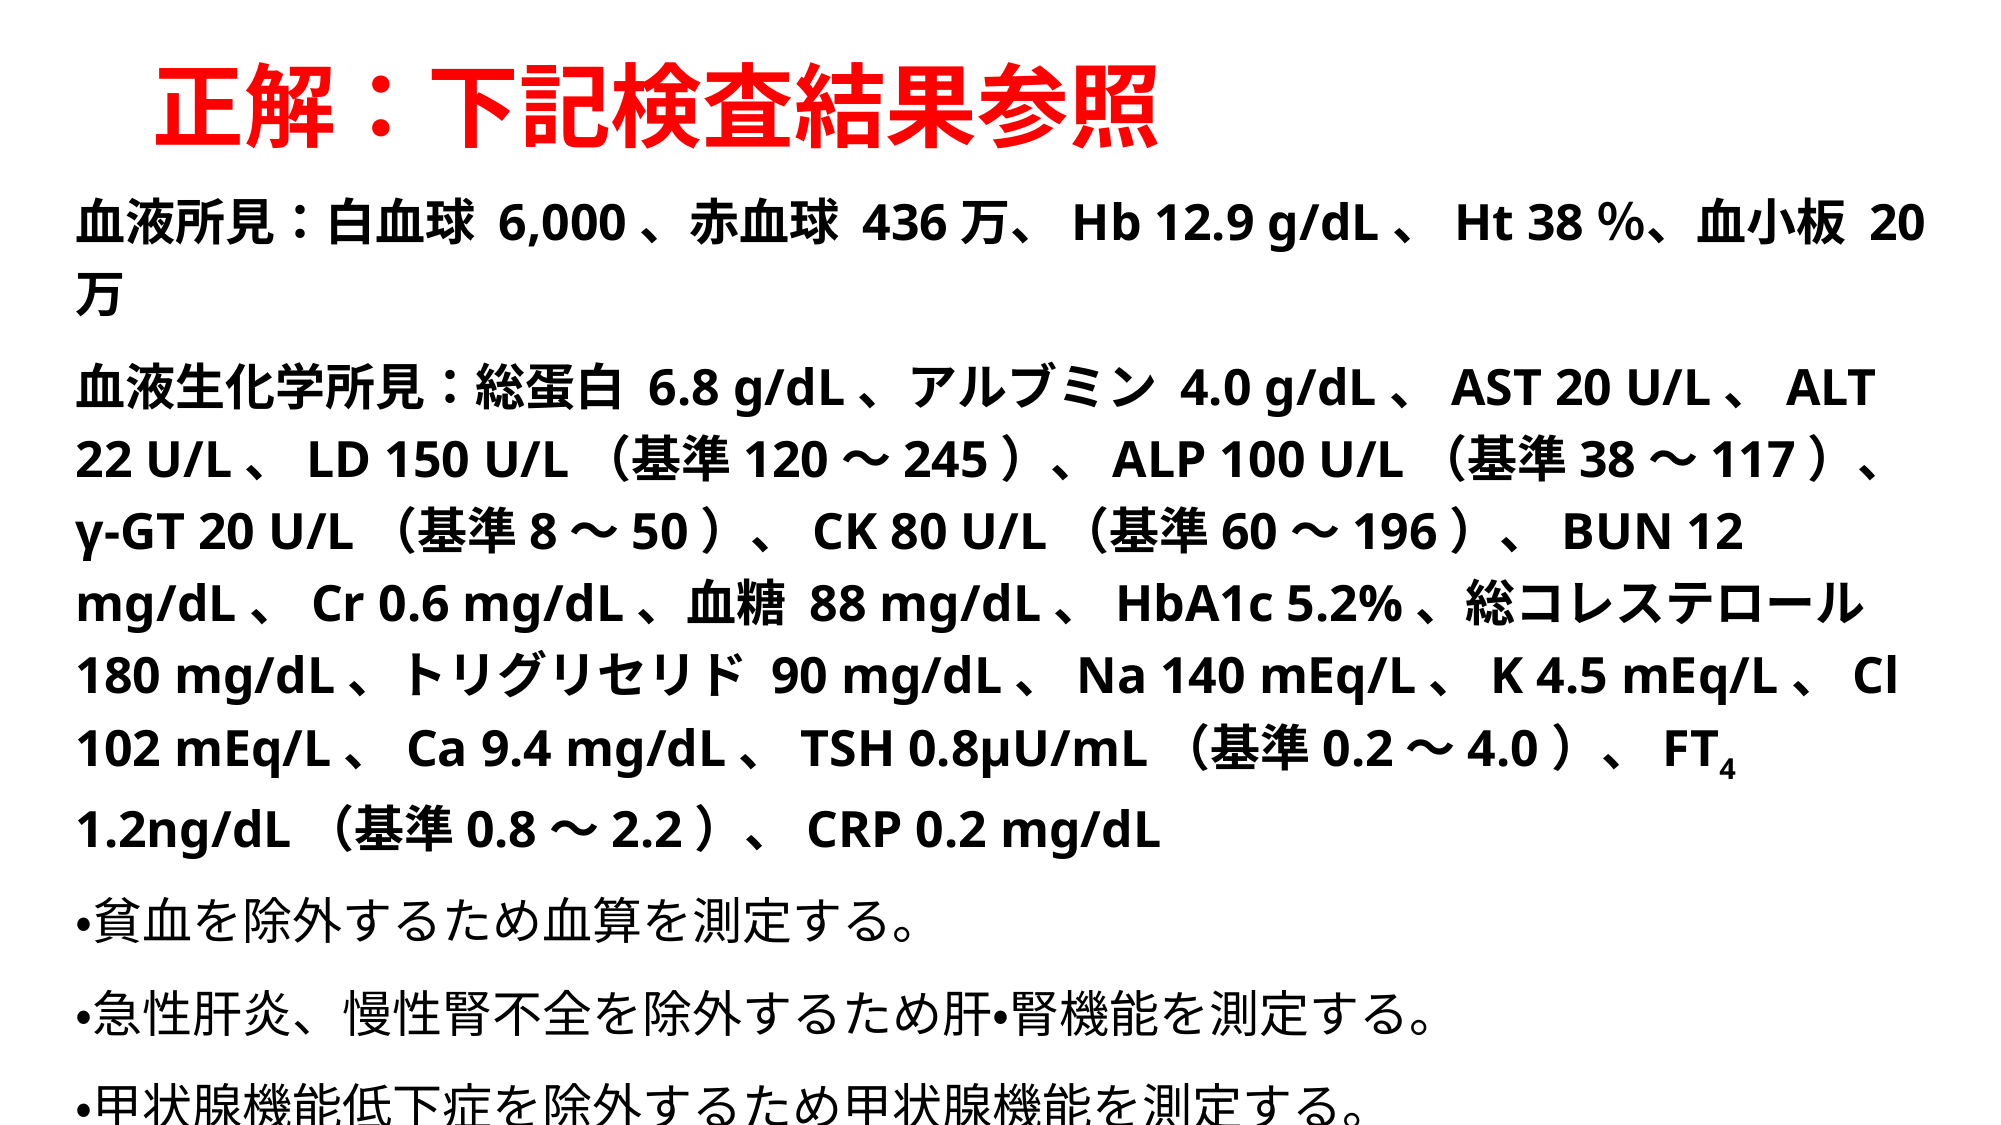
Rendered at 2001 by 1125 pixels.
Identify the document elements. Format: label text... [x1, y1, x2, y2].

title 正解：下記検査結果参照 [137, 24, 1863, 171]
list 血液所見：白血球 6,000、赤血球 436万、Hb 12.9 g/dL、Ht 38％、血小板 20万 血液生化学所見：総蛋白 6.8 g/dL、アルブミン 4.0 g/dL、AST 20 U/L、ALT 22 U/L、LD 150 U/L（基準120～245）、ALP 100 U/L（基準38～117）、γ-GT 20 U/L（基準8～50）、CK 80 U/L（基準60～196）、BUN 12 mg/dL、Cr 0.6 mg/dL、血糖 88 mg/dL、HbA1c 5.2%、総コレステロール 180 mg/dL、トリグリセリド 90 mg/dL、Na 140 mEq/L、K 4.5 mEq/L、Cl 102 mEq/L、Ca 9.4 mg/dL、TSH 0.8μU/mL（基準0.2～4.0）、FT4 1.2ng/dL（基準0.8～2.2）、CRP 0.2 mg/dL ・貧血を除外するため血算を測定する。 ・急性肝炎、慢性腎不全を除外するため肝・腎機能を測定する。 ・甲状腺機能低下症を除外するため甲状腺機能を測定する。 [60, 171, 1946, 1087]
